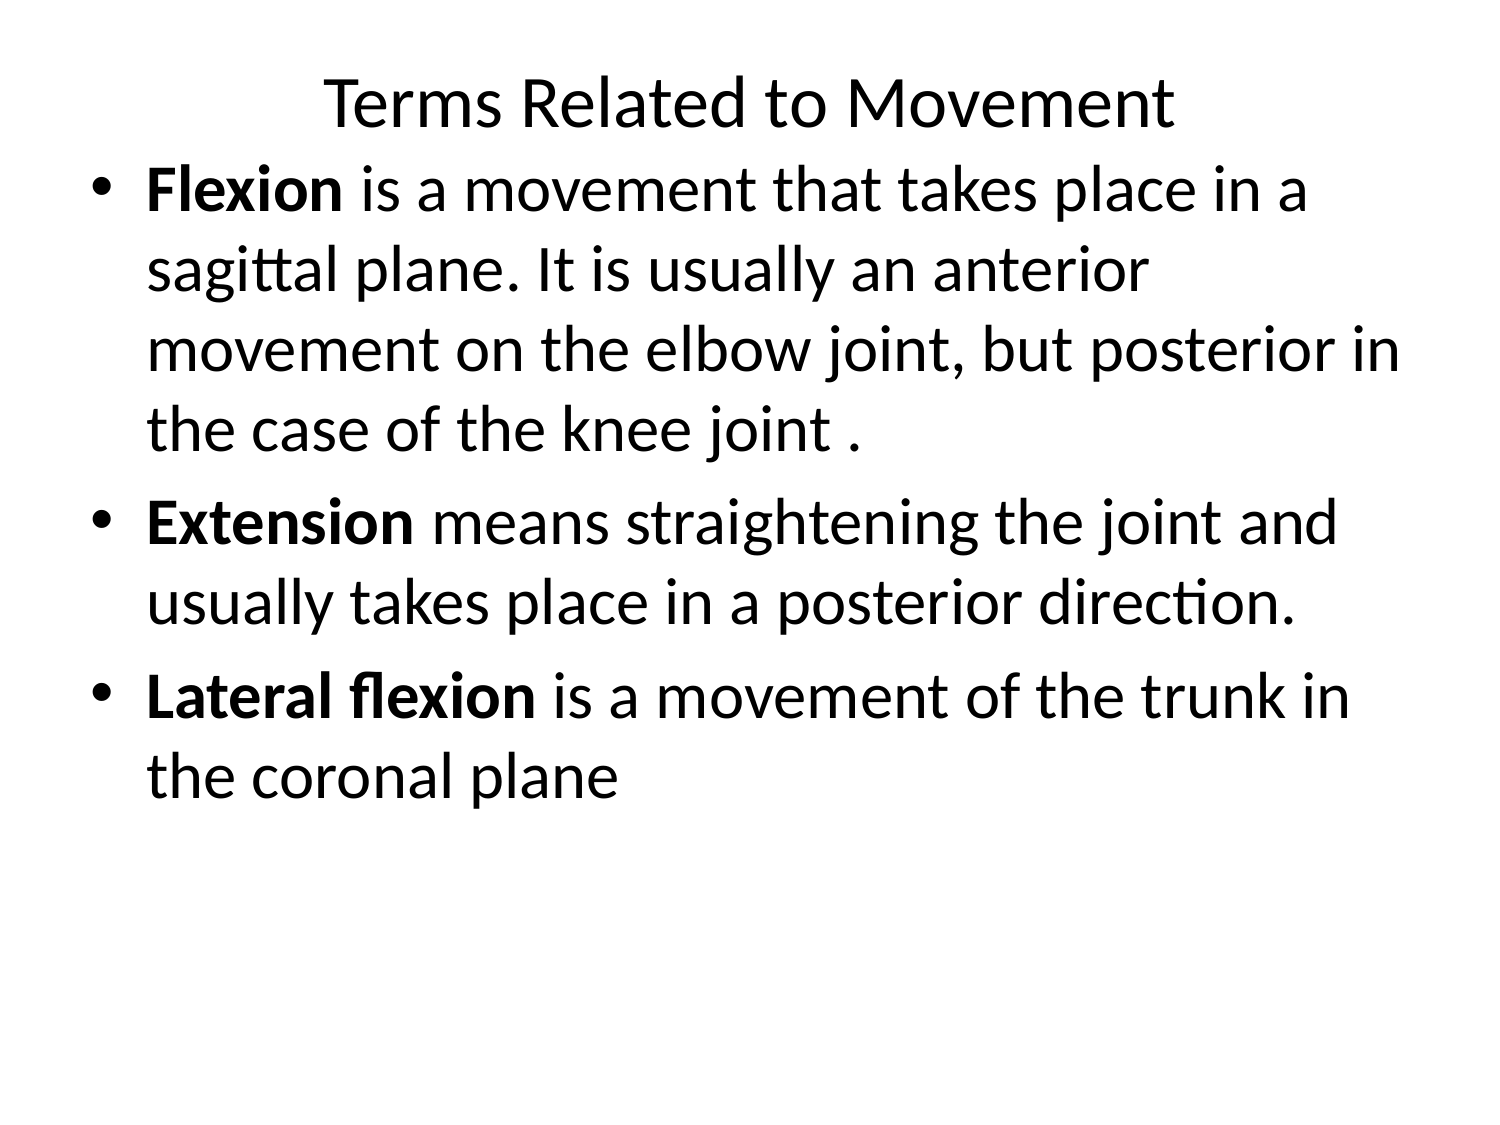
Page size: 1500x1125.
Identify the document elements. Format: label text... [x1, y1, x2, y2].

title Terms Related to Movement [75, 45, 1425, 137]
list Flexion is a movement that takes place in a sagittal plane. It is usually an anterior movement on the elbow joint, but posterior in the case of the knee joint . Extension means straightening the joint and usually takes place in a posterior direction. Lateral flexion is a movement of the trunk in the coronal plane [75, 137, 1425, 1005]
